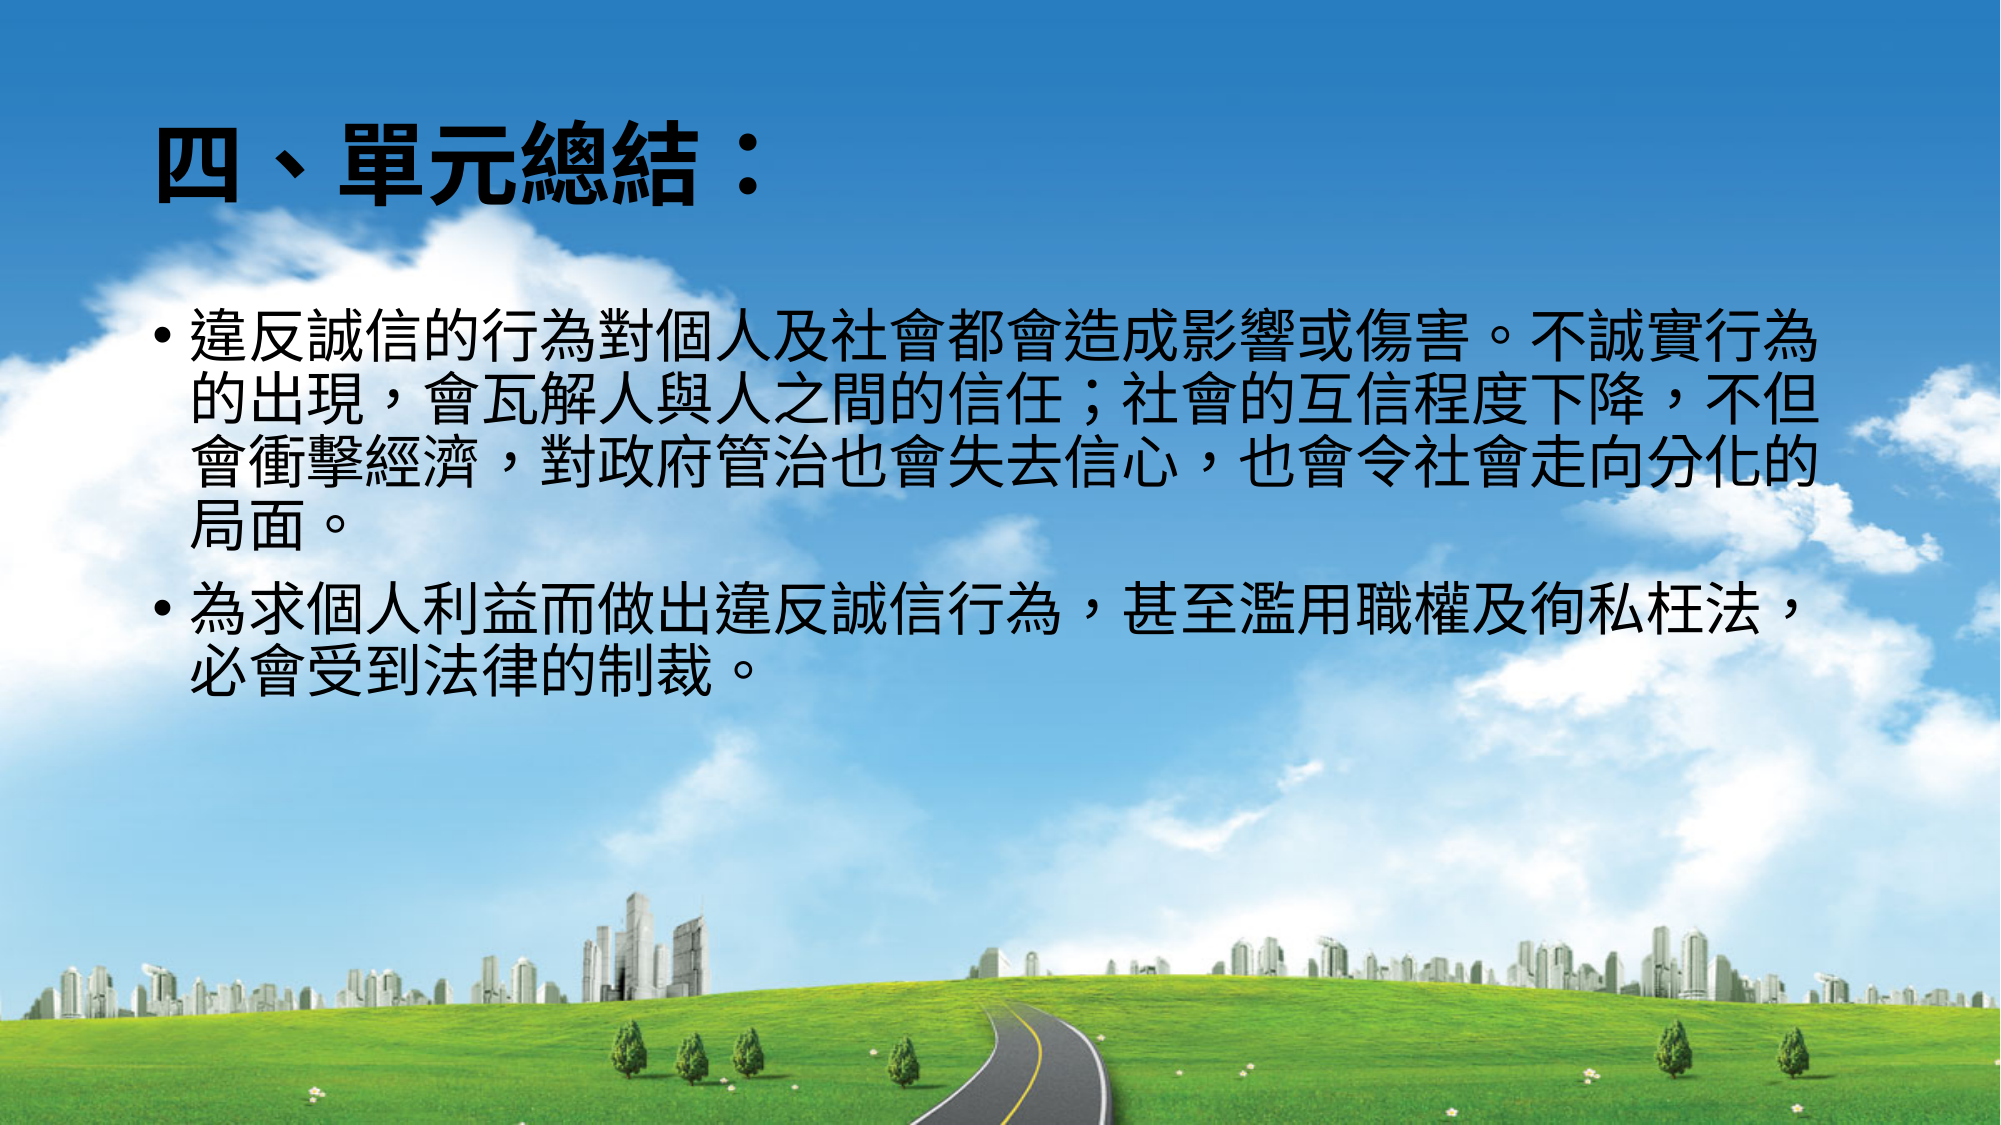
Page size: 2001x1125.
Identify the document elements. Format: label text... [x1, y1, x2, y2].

list 違反誠信的行為對個人及社會都會造成影響或傷害。不誠實行為的出現，會瓦解人與人之間的信任；社會的互信程度下降，不但會衝擊經濟，對政府管治也會失去信心，也會令社會走向分化的局面。 為求個人利益而做出違反誠信行為，甚至濫用職權及徇私枉法，必會受到法律的制裁。 [137, 299, 1863, 1014]
picture [0, 0, 2001, 1125]
title 四、單元總結： [137, 59, 1863, 278]
